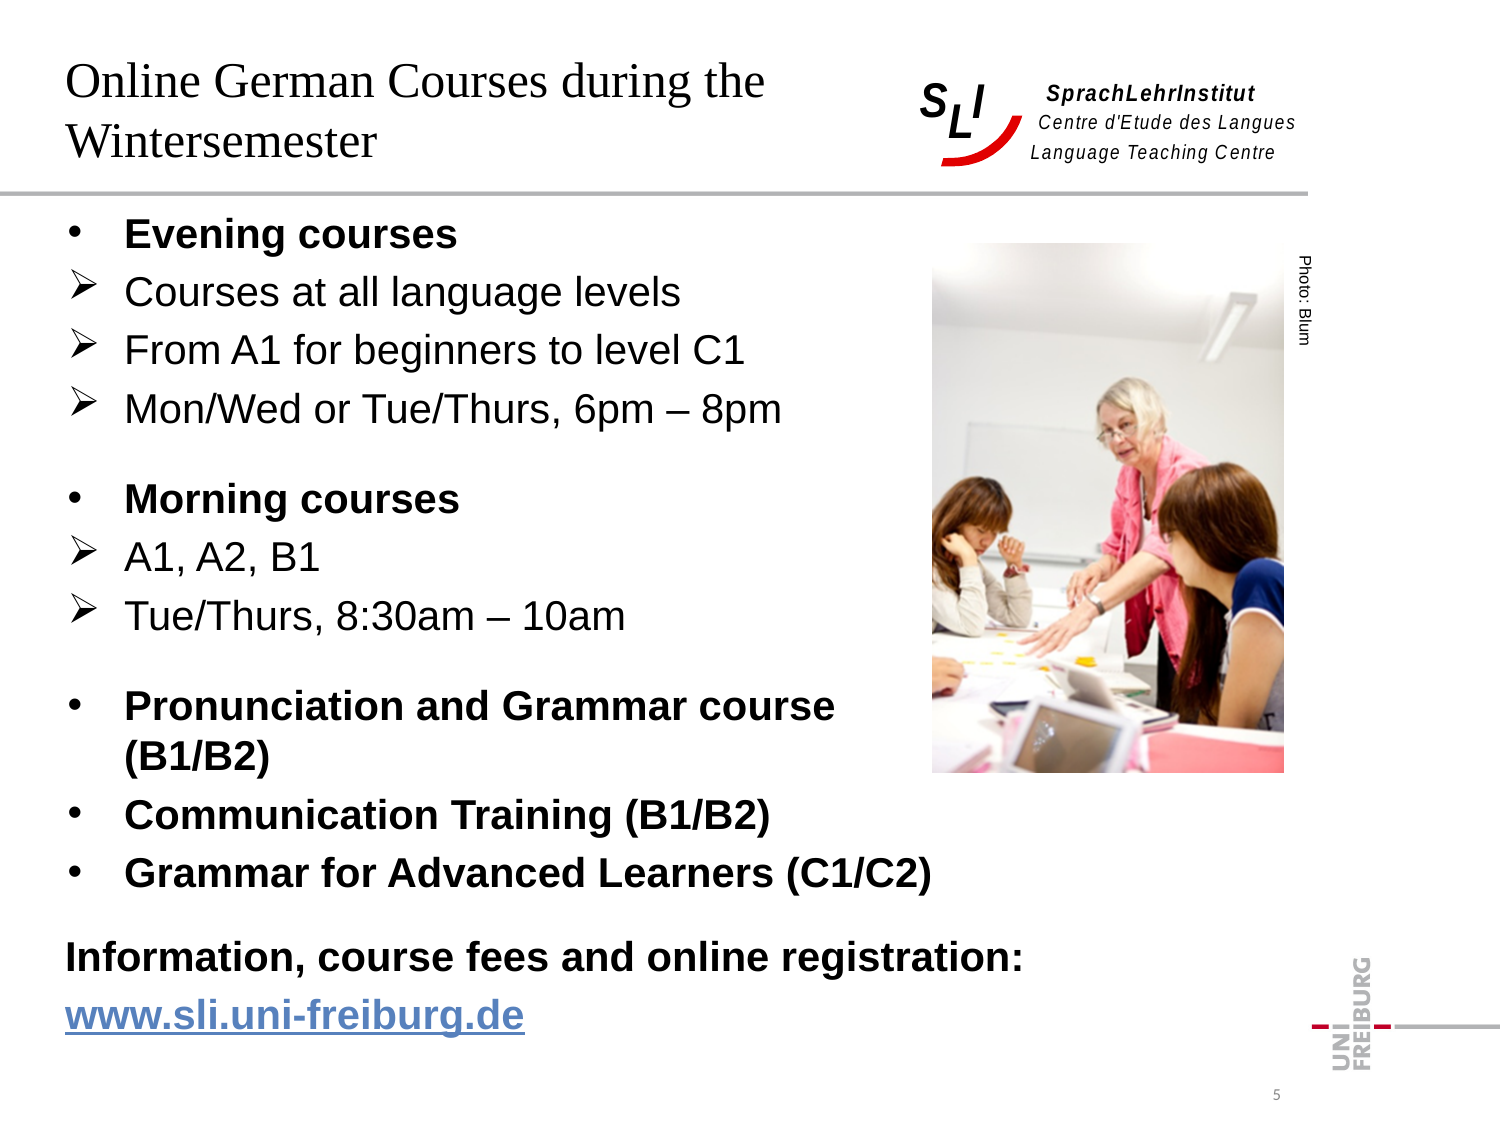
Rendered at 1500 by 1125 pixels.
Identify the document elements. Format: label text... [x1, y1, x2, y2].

text_box Photo: Blum [1273, 240, 1324, 450]
list Information, course fees and online registration: www.sli.uni-freiburg.de [64, 930, 1284, 1054]
title Online German Courses during the Wintersemester [64, 47, 915, 169]
picture [0, 0, 1500, 1125]
slide_number 5 [1211, 1074, 1281, 1114]
text_box Evening courses Courses at all language levels From A1 for beginners to level C1 Mon/Wed or Tue/Thurs, 6pm – 8pm Morning courses A1, A2, B1 Tue/Thurs, 8:30am – 10am Pronunciation and Grammar course (B1/B2) Communication Training (B1/B2) Grammar for Advanced Learners (C1/C2) [53, 199, 975, 904]
